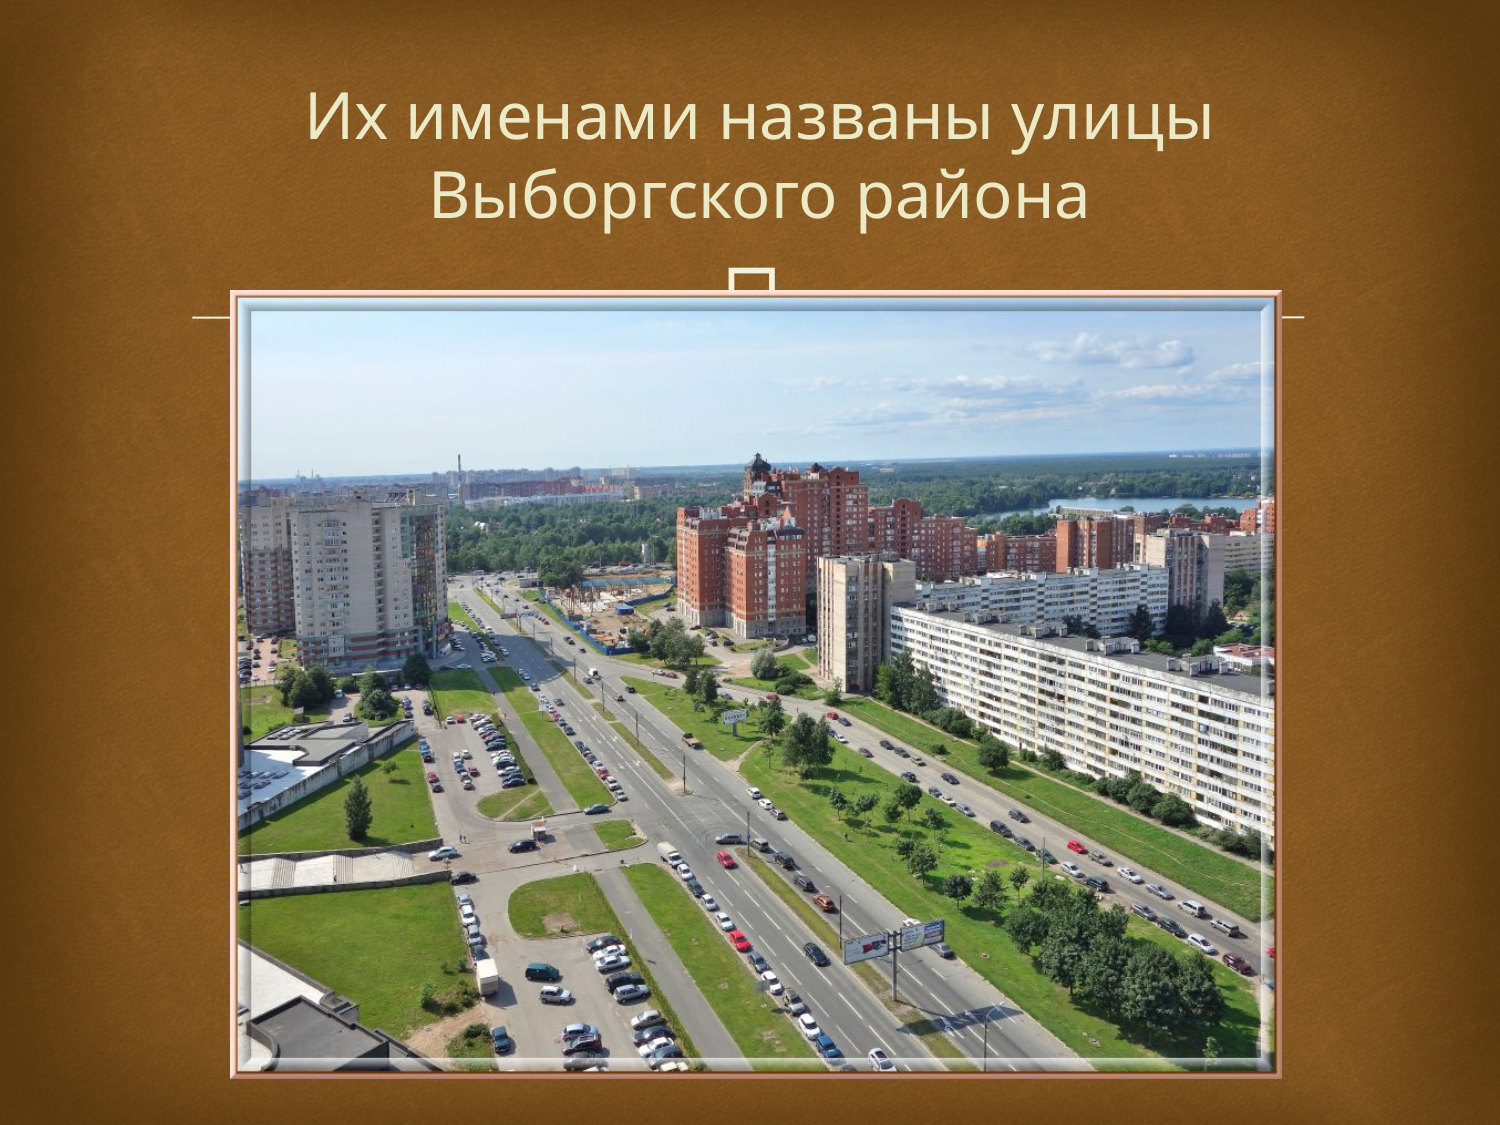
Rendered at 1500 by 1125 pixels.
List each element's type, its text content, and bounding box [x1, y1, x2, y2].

picture [229, 290, 1282, 1080]
title Их именами названы улицы Выборгского района [123, 66, 1397, 240]
